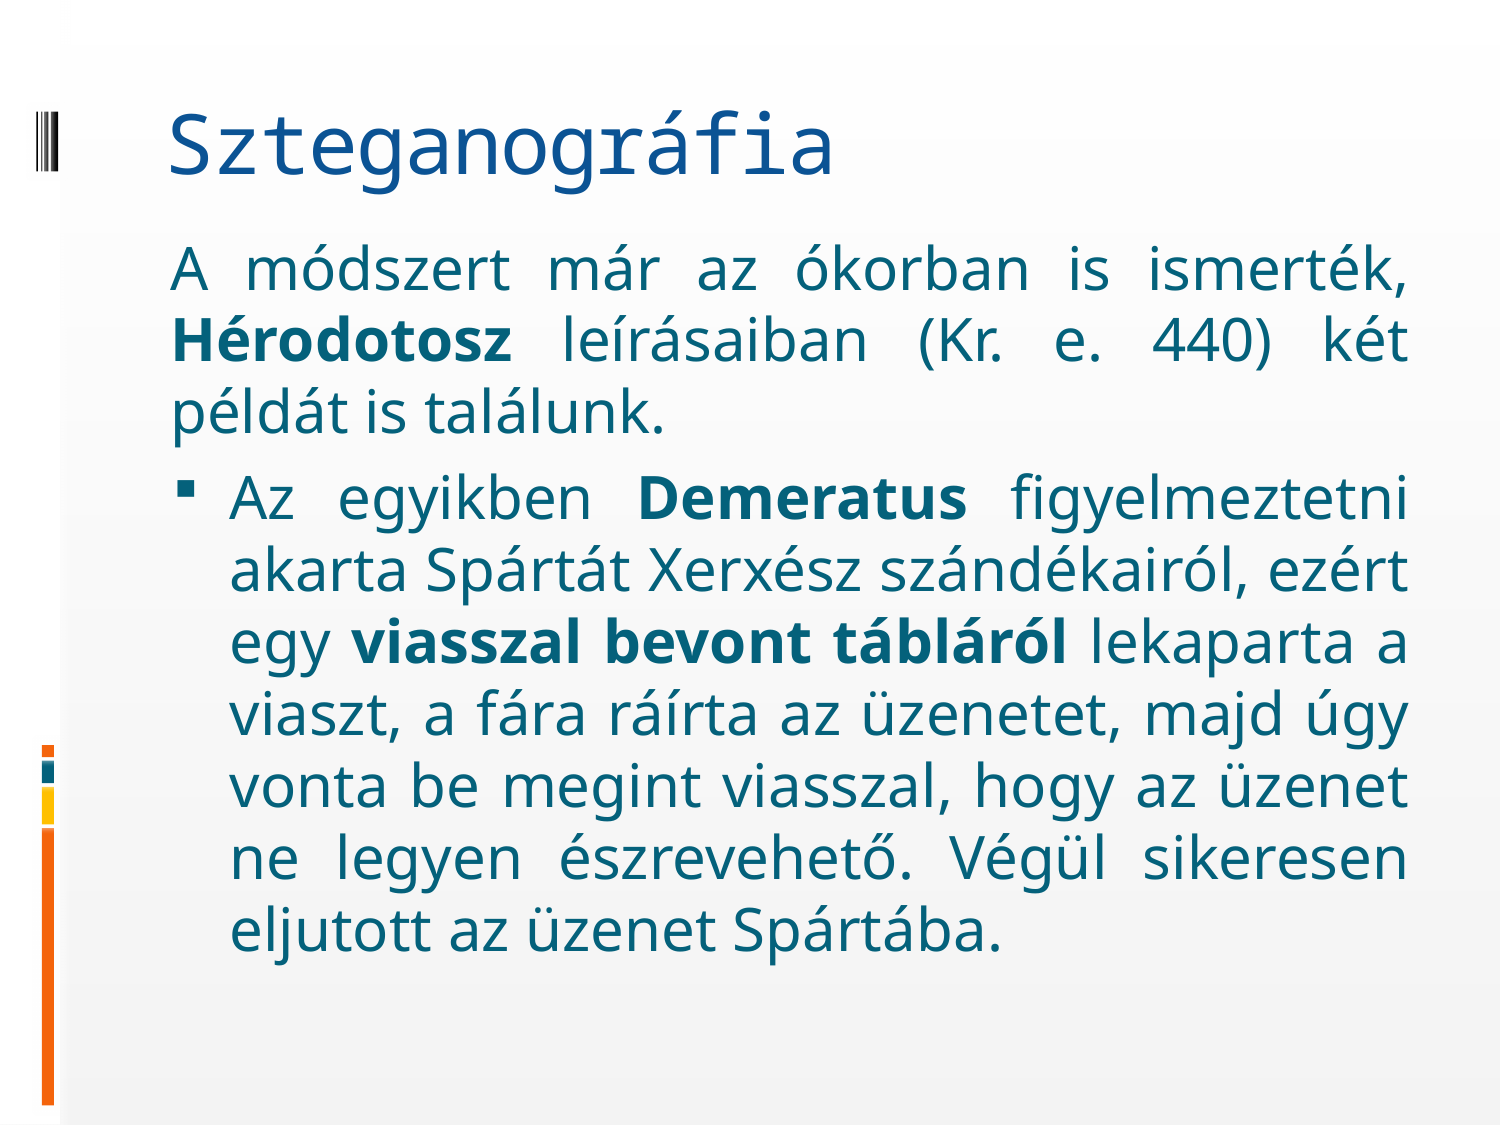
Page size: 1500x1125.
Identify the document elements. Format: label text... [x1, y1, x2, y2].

title Szteganográfia [150, 83, 1425, 222]
list A módszert már az ókorban is ismerték, Hérodotosz leírásaiban (Kr. e. 440) két példát is találunk. Az egyikben Demeratus figyelmeztetni akarta Spártát Xerxész szándékairól, ezért egy viasszal bevont tábláról lekaparta a viaszt, a fára ráírta az üzenetet, majd úgy vonta be megint viasszal, hogy az üzenet ne legyen észrevehető. Végül sikeresen eljutott az üzenet Spártába. [150, 222, 1425, 1043]
